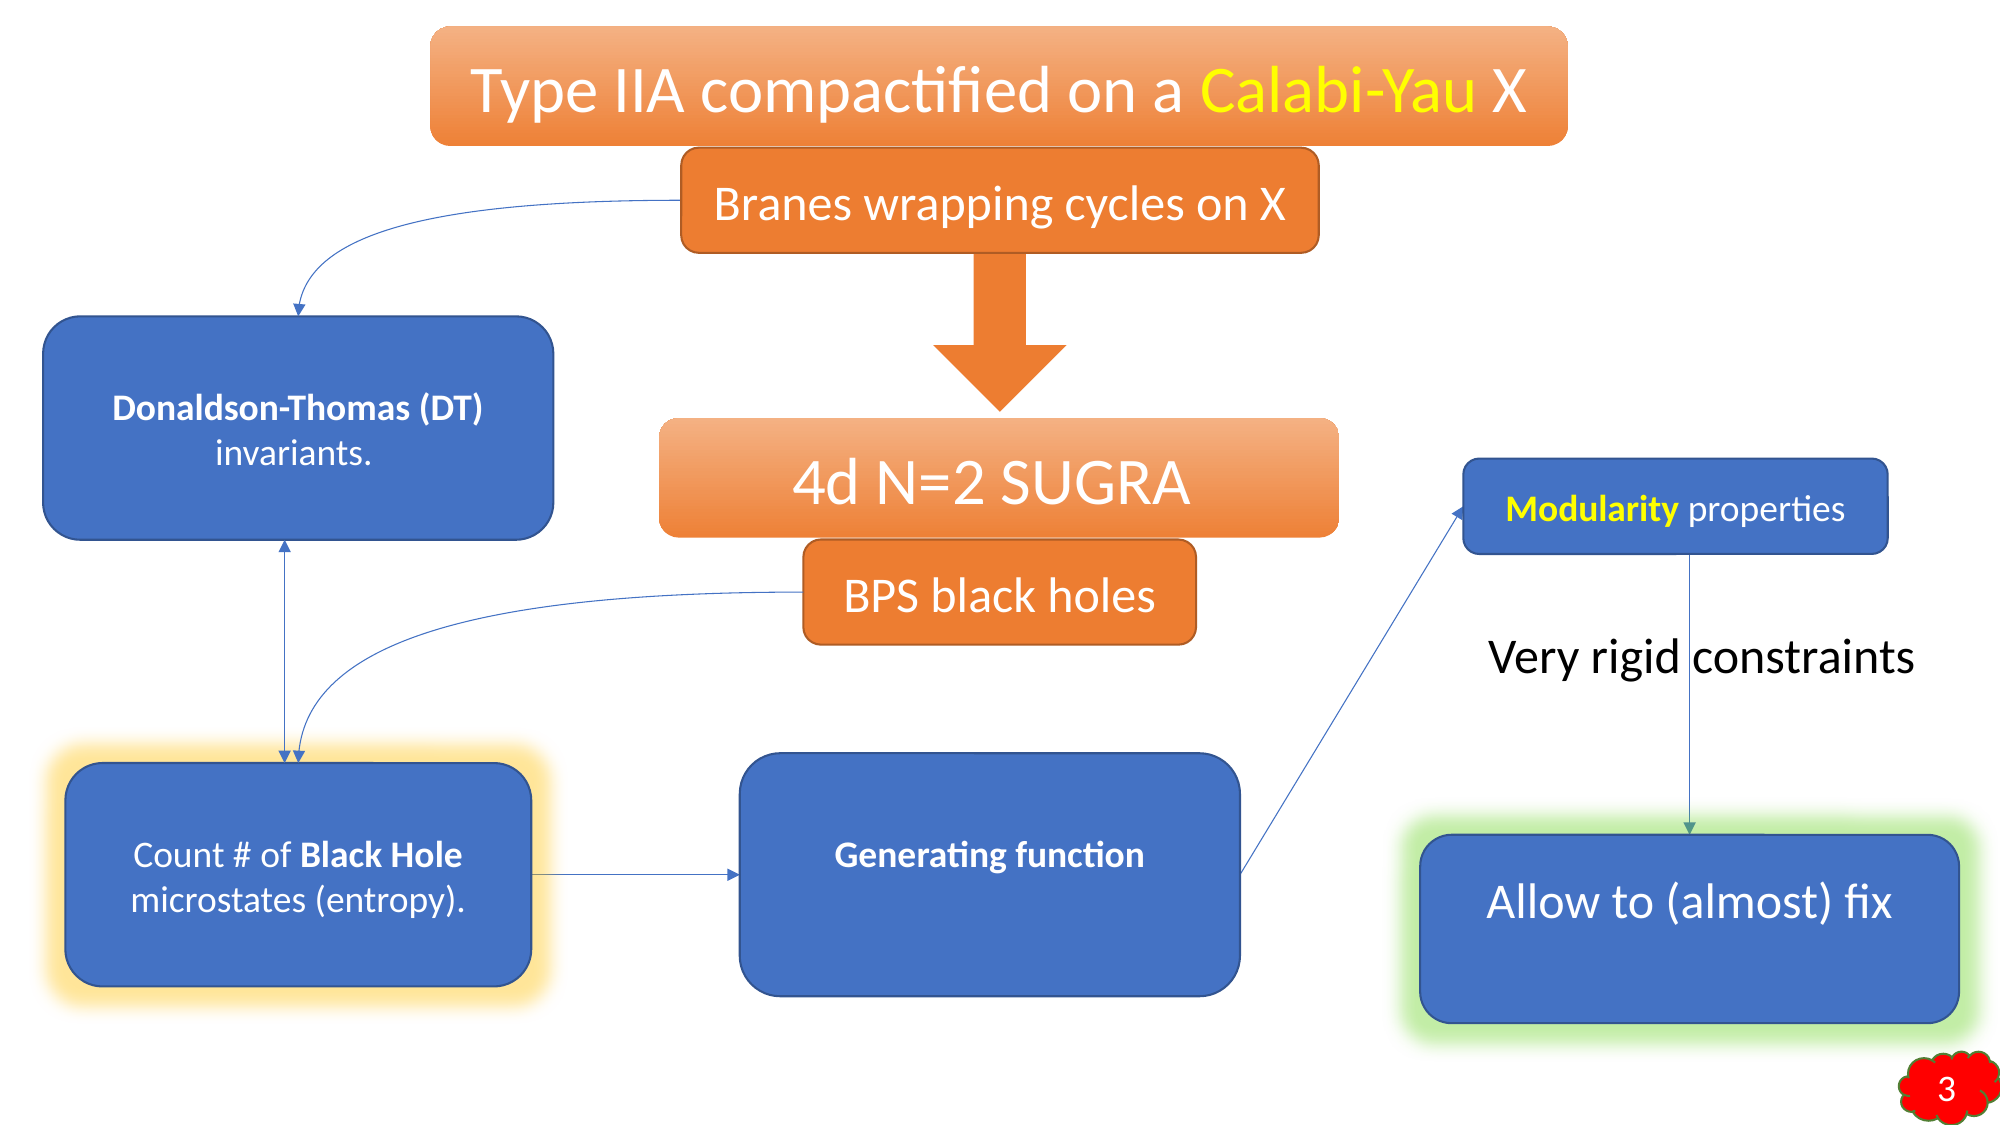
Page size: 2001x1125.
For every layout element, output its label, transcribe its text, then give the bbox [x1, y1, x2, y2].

text_box 4d N=2 SUGRA [658, 417, 1340, 538]
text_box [1240, 506, 1464, 875]
text_box Very rigid constraints [1690, 615, 1949, 691]
text_box [925, 254, 1075, 417]
text_box BPS black holes [802, 538, 1198, 646]
text_box Modularity properties [1462, 457, 1889, 556]
text_box Type IIA compactified on a Calabi-Yau X [430, 26, 1568, 147]
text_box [298, 592, 804, 763]
text_box Donaldson-Thomas (DT) invariants. [42, 315, 555, 541]
text_box Count # of Black Hole microstates (entropy). [64, 761, 533, 988]
text_box Branes wrapping cycles on X [680, 146, 1320, 254]
text_box Very rigid constraints [1464, 615, 1689, 691]
text_box 3 [1897, 1050, 2000, 1125]
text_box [298, 200, 682, 317]
